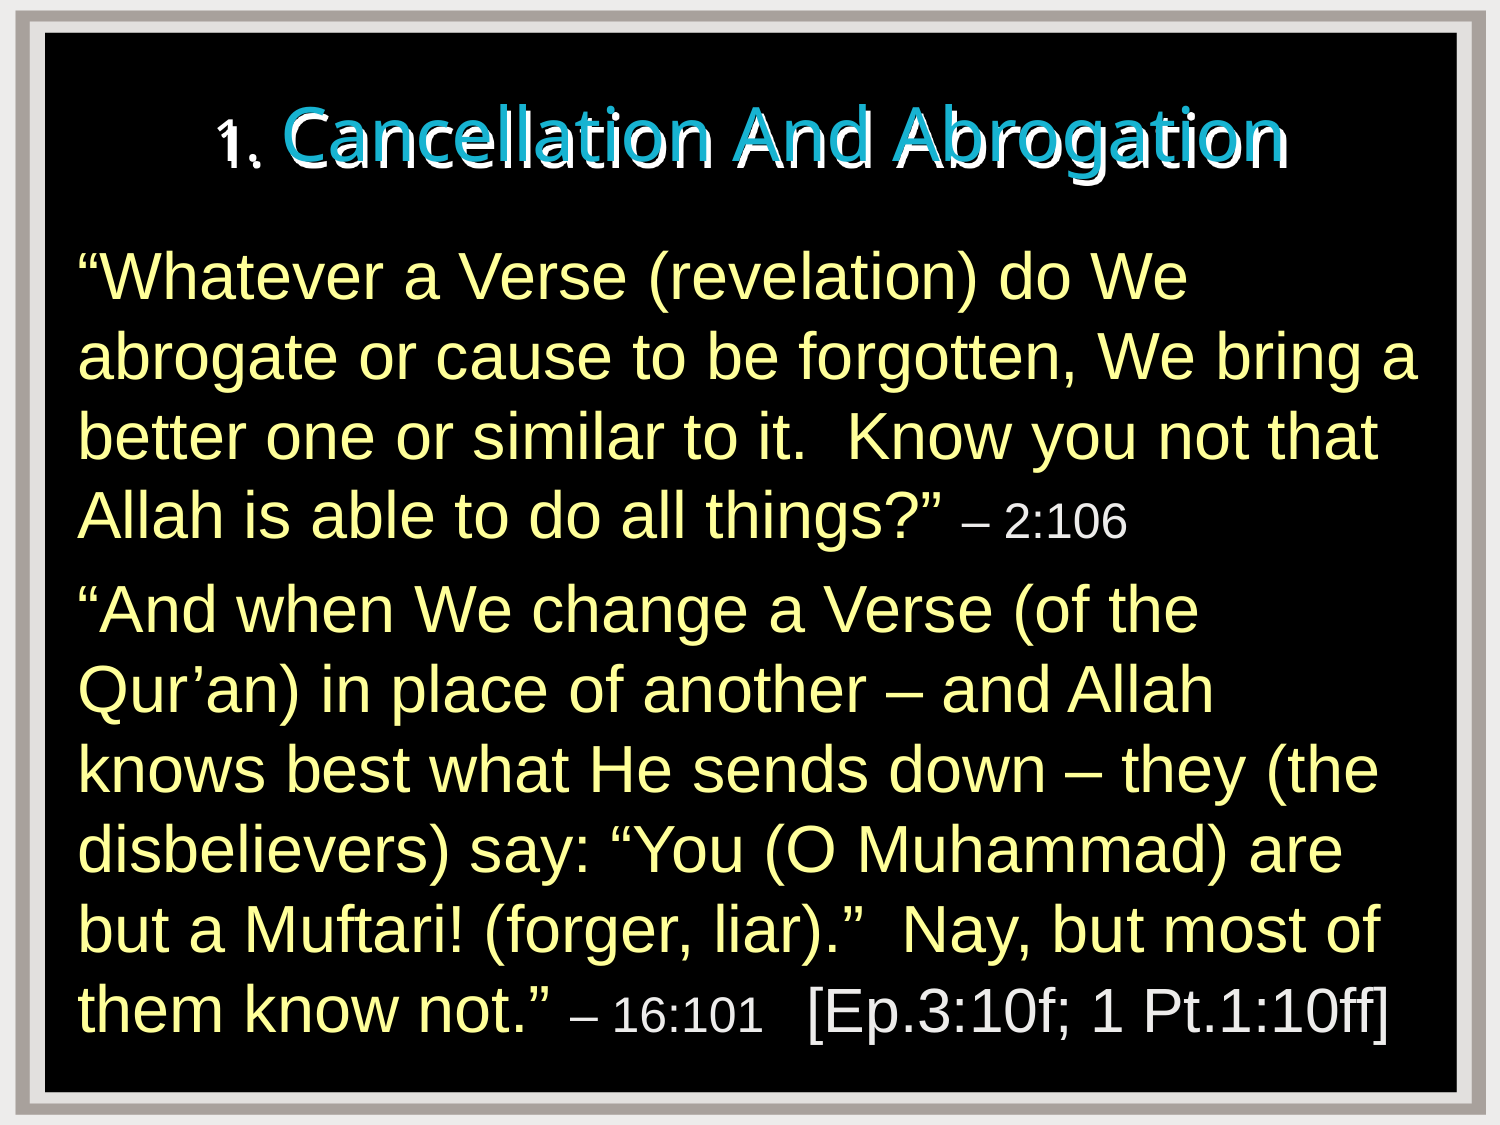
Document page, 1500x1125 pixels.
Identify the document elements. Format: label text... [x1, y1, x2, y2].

picture [0, 0, 1500, 1125]
list “Whatever a Verse (revelation) do We abrogate or cause to be forgotten, We bring a better one or similar to it. Know you not that Allah is able to do all things?” – 2:106 “And when We change a Verse (of the Qur’an) in place of another – and Allah knows best what He sends down – they (the disbelievers) say: “You (O Muhammad) are but a Muftari! (forger, liar).” Nay, but most of them know not.” – 16:101 [Ep.3:10f; 1 Pt.1:10ff] [62, 224, 1438, 1063]
title 1. Cancellation And Abrogation [62, 37, 1438, 224]
